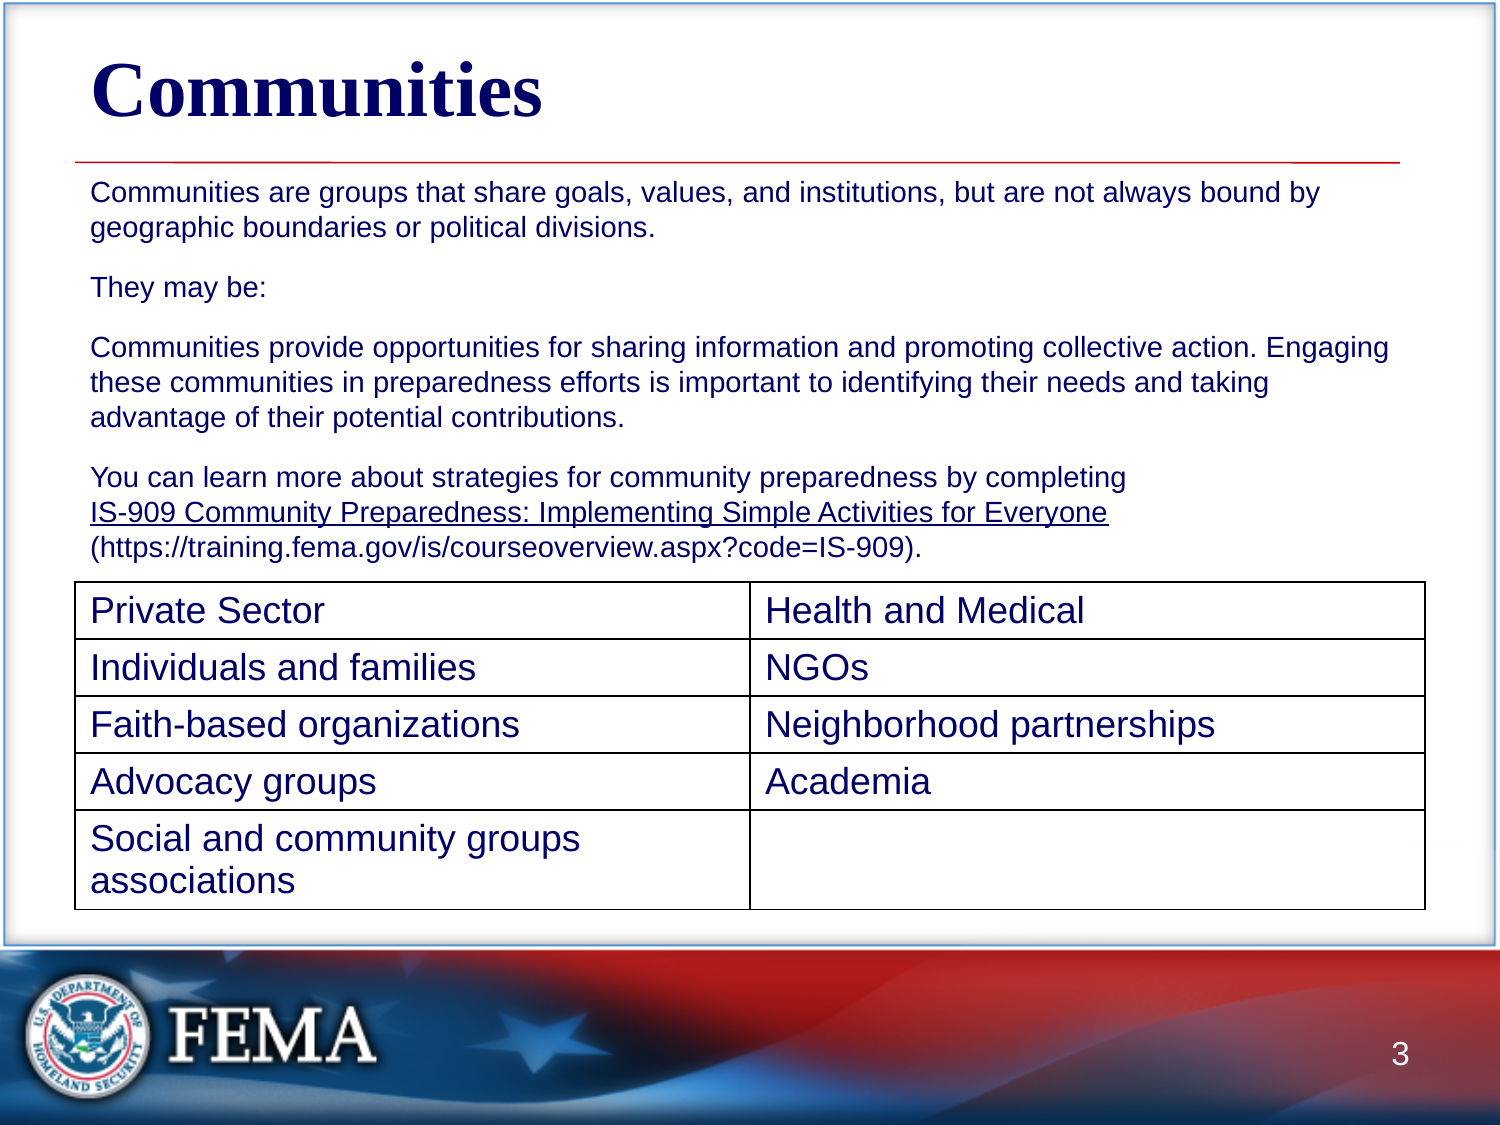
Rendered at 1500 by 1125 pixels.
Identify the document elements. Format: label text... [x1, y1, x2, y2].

list Communities are groups that share goals, values, and institutions, but are not always bound by geographic boundaries or political divisions. They may be: Communities provide opportunities for sharing information and promoting collective action. Engaging these communities in preparedness efforts is important to identifying their needs and taking advantage of their potential contributions. You can learn more about strategies for community preparedness by completing IS-909 Community Preparedness: Implementing Simple Activities for Everyone (https://training.fema.gov/is/courseoverview.aspx?code=IS-909). [75, 166, 1425, 554]
table_header Health and Medical [751, 583, 1424, 638]
picture [0, 0, 1500, 1125]
title Communities [75, 32, 1425, 138]
table_cell Academia [751, 754, 1424, 809]
table_header Private Sector [76, 583, 749, 638]
table_cell Individuals and families [76, 640, 749, 695]
slide_number 3 [1074, 1024, 1425, 1103]
table_cell Social and community groups associations [76, 811, 749, 909]
table_cell [751, 811, 1424, 909]
table_cell NGOs [751, 640, 1424, 695]
table_cell Advocacy groups [76, 754, 749, 809]
table_cell Neighborhood partnerships [751, 697, 1424, 752]
table_cell Faith-based organizations [76, 697, 749, 752]
